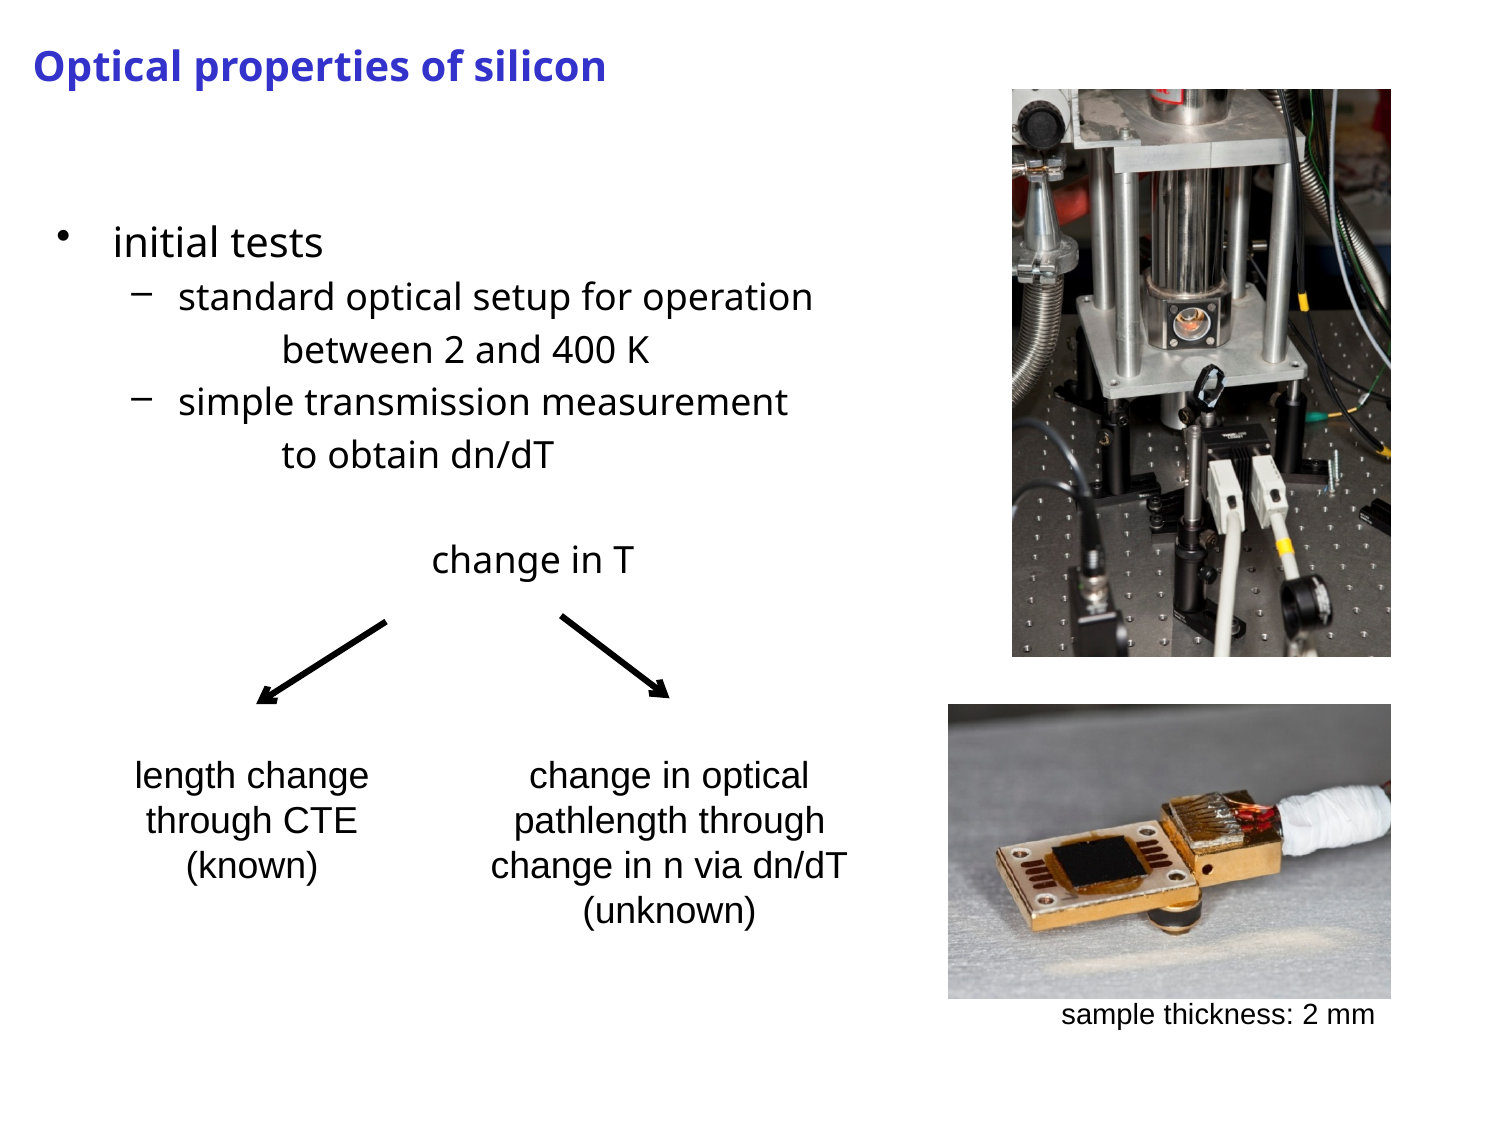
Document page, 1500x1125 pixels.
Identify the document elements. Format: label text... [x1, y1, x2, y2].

text_box length change through CTE (known) [119, 744, 385, 894]
list initial tests standard optical setup for operation between 2 and 400 K simple transmission measurement to obtain dn/dT change in T [41, 208, 1471, 1000]
picture [1011, 89, 1391, 658]
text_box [255, 621, 387, 705]
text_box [560, 615, 670, 699]
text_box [947, 703, 1391, 1039]
title Optical properties of silicon [17, 19, 1293, 111]
text_box change in optical pathlength through change in n via dn/dT (unknown) [475, 744, 864, 939]
